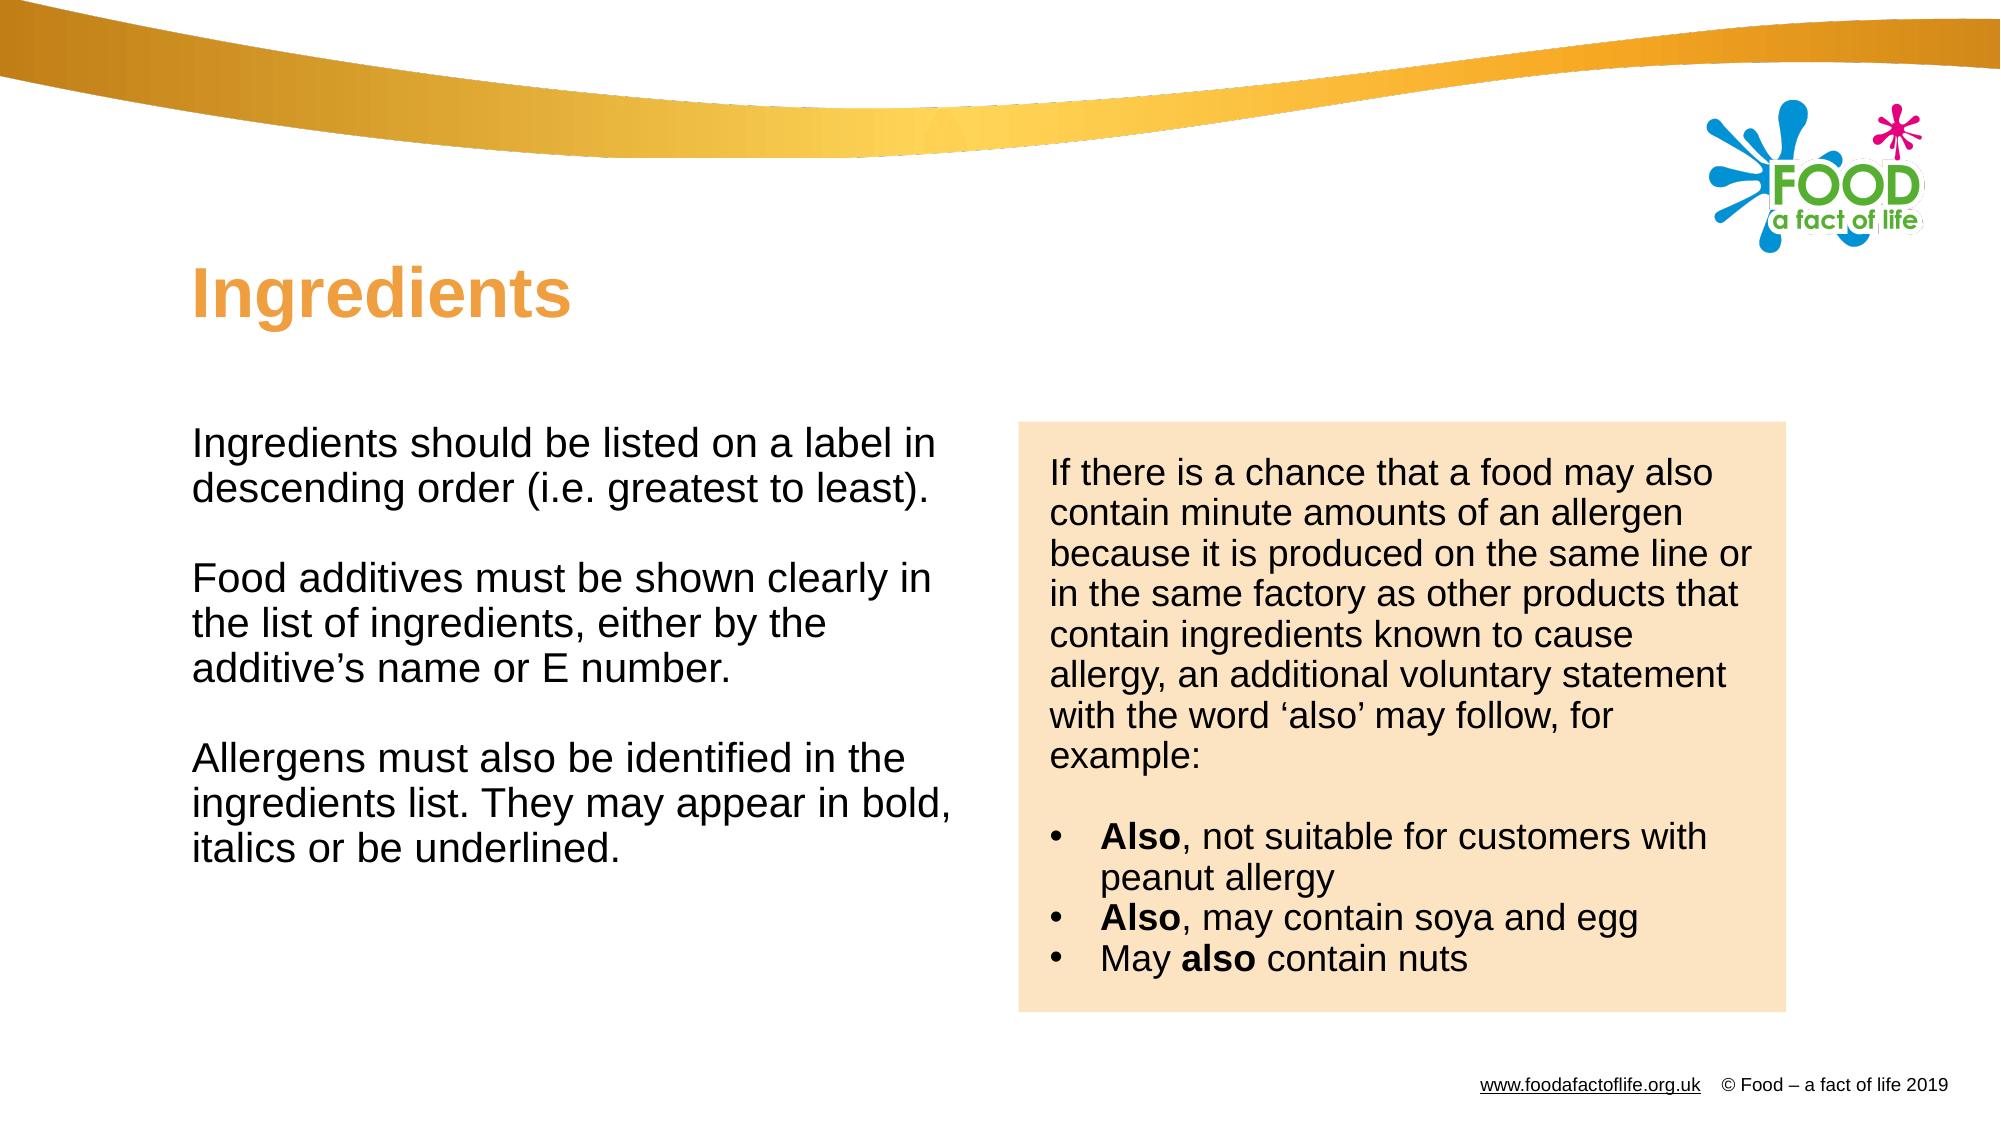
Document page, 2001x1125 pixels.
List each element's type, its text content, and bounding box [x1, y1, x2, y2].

picture [0, 0, 2000, 1125]
list Ingredients should be listed on a label in descending order (i.e. greatest to least). Food additives must be shown clearly in the list of ingredients, either by the additive’s name or E number. Allergens must also be identified in the ingredients list. They may appear in bold, italics or be underlined. [191, 421, 960, 1013]
list If there is a chance that a food may also contain minute amounts of an allergen because it is produced on the same line or in the same factory as other products that contain ingredients known to cause allergy, an additional voluntary statement with the word ‘also’ may follow, for example: Also, not suitable for customers with peanut allergy Also, may contain soya and egg May also contain nuts [1049, 452, 1759, 985]
title Ingredients [191, 256, 1787, 375]
